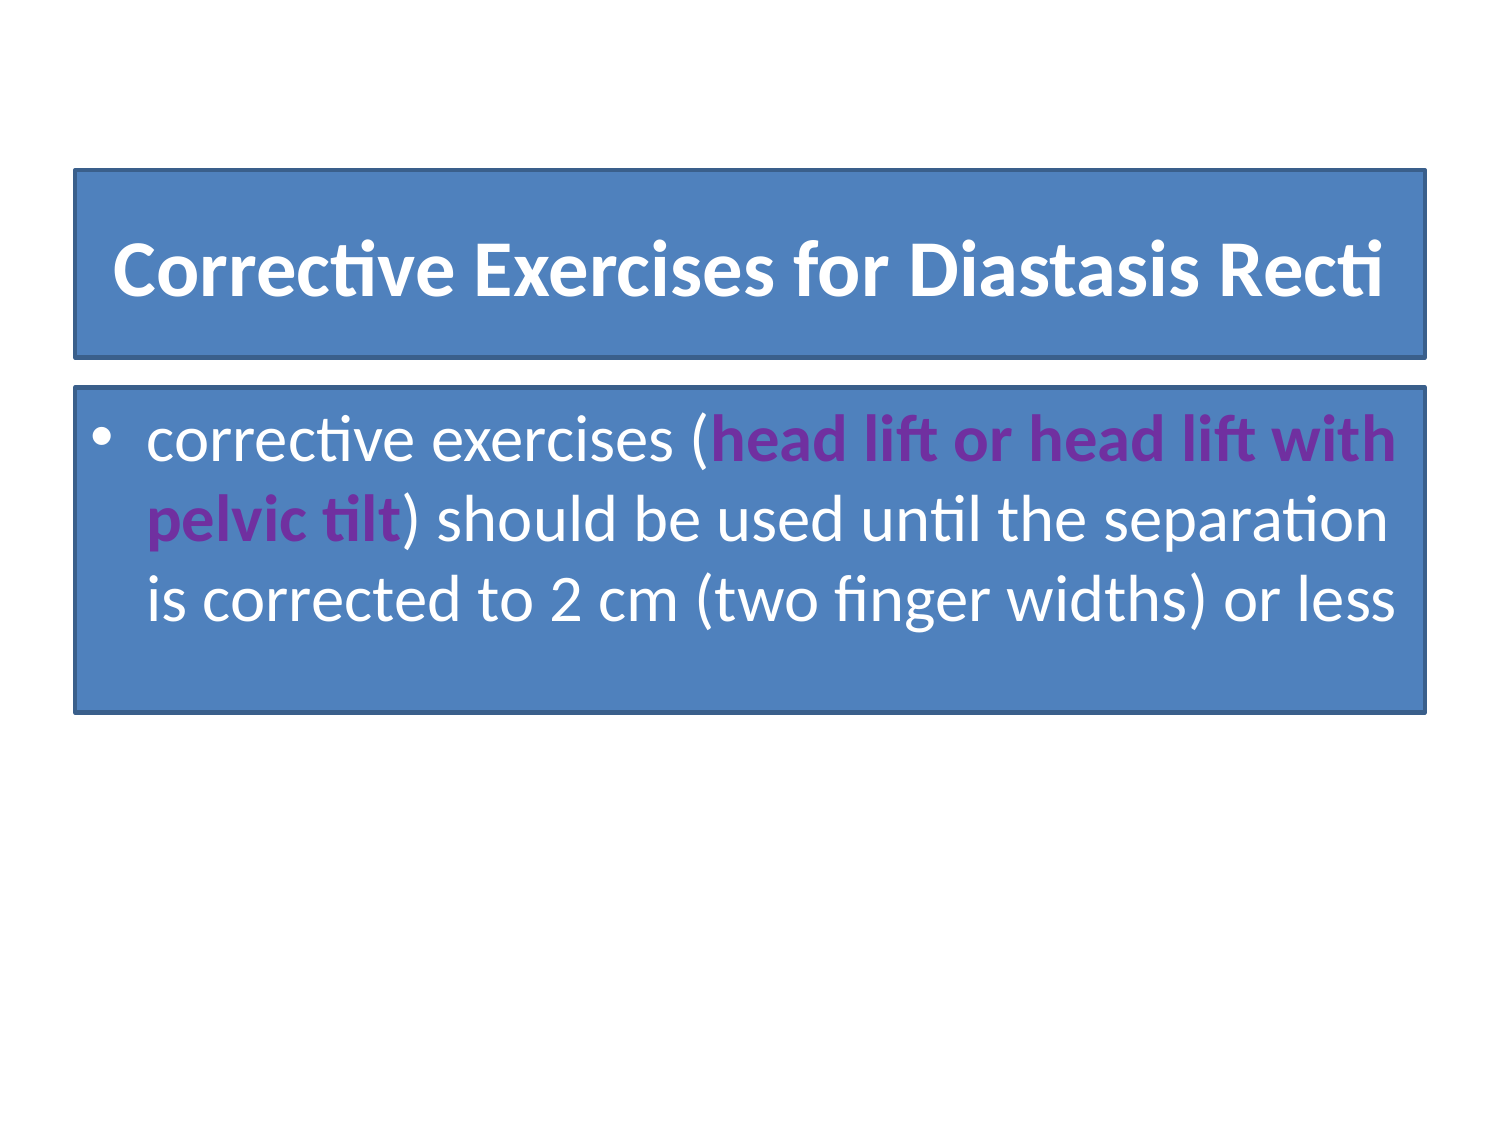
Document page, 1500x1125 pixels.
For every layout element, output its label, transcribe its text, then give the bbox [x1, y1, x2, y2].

title Corrective Exercises for Diastasis Recti [73, 168, 1427, 360]
list corrective exercises (head lift or head lift with pelvic tilt) should be used until the separation is corrected to 2 cm (two finger widths) or less [73, 385, 1427, 715]
